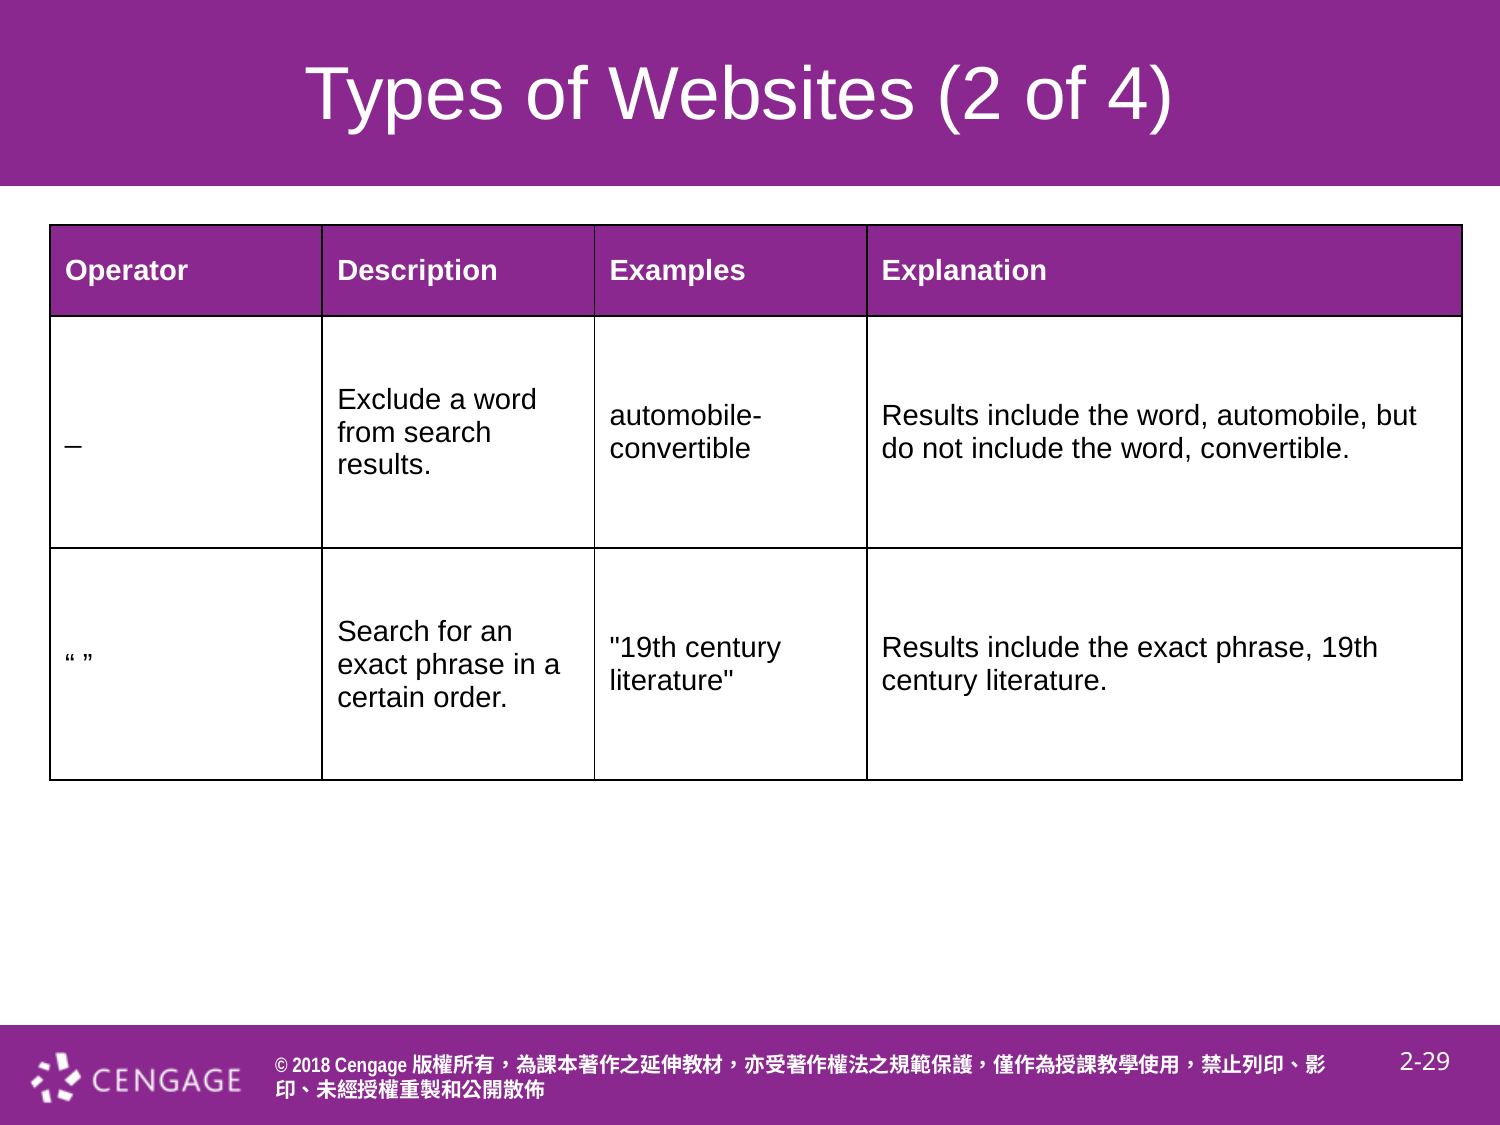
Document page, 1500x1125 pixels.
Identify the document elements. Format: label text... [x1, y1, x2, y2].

table_cell _ [51, 317, 321, 547]
table_cell Results include the exact phrase, 19th century literature. [868, 549, 1461, 779]
table_cell Search for an exact phrase in a certain order. [323, 549, 594, 779]
table_header Examples [595, 226, 866, 315]
table_cell Exclude a word from search results. [323, 317, 594, 547]
table_cell Results include the word, automobile, but do not include the word, convertible. [868, 317, 1461, 547]
table_header Explanation [868, 226, 1461, 315]
table_cell "19th century literature" [595, 549, 866, 779]
title Types of Websites (2 of 4) [7, 4, 1493, 175]
table_header Operator [51, 226, 321, 315]
picture [21, 1043, 246, 1111]
table_cell automobile-convertible [595, 317, 866, 547]
table_cell “ ” [51, 549, 321, 779]
table_header Description [323, 226, 594, 315]
